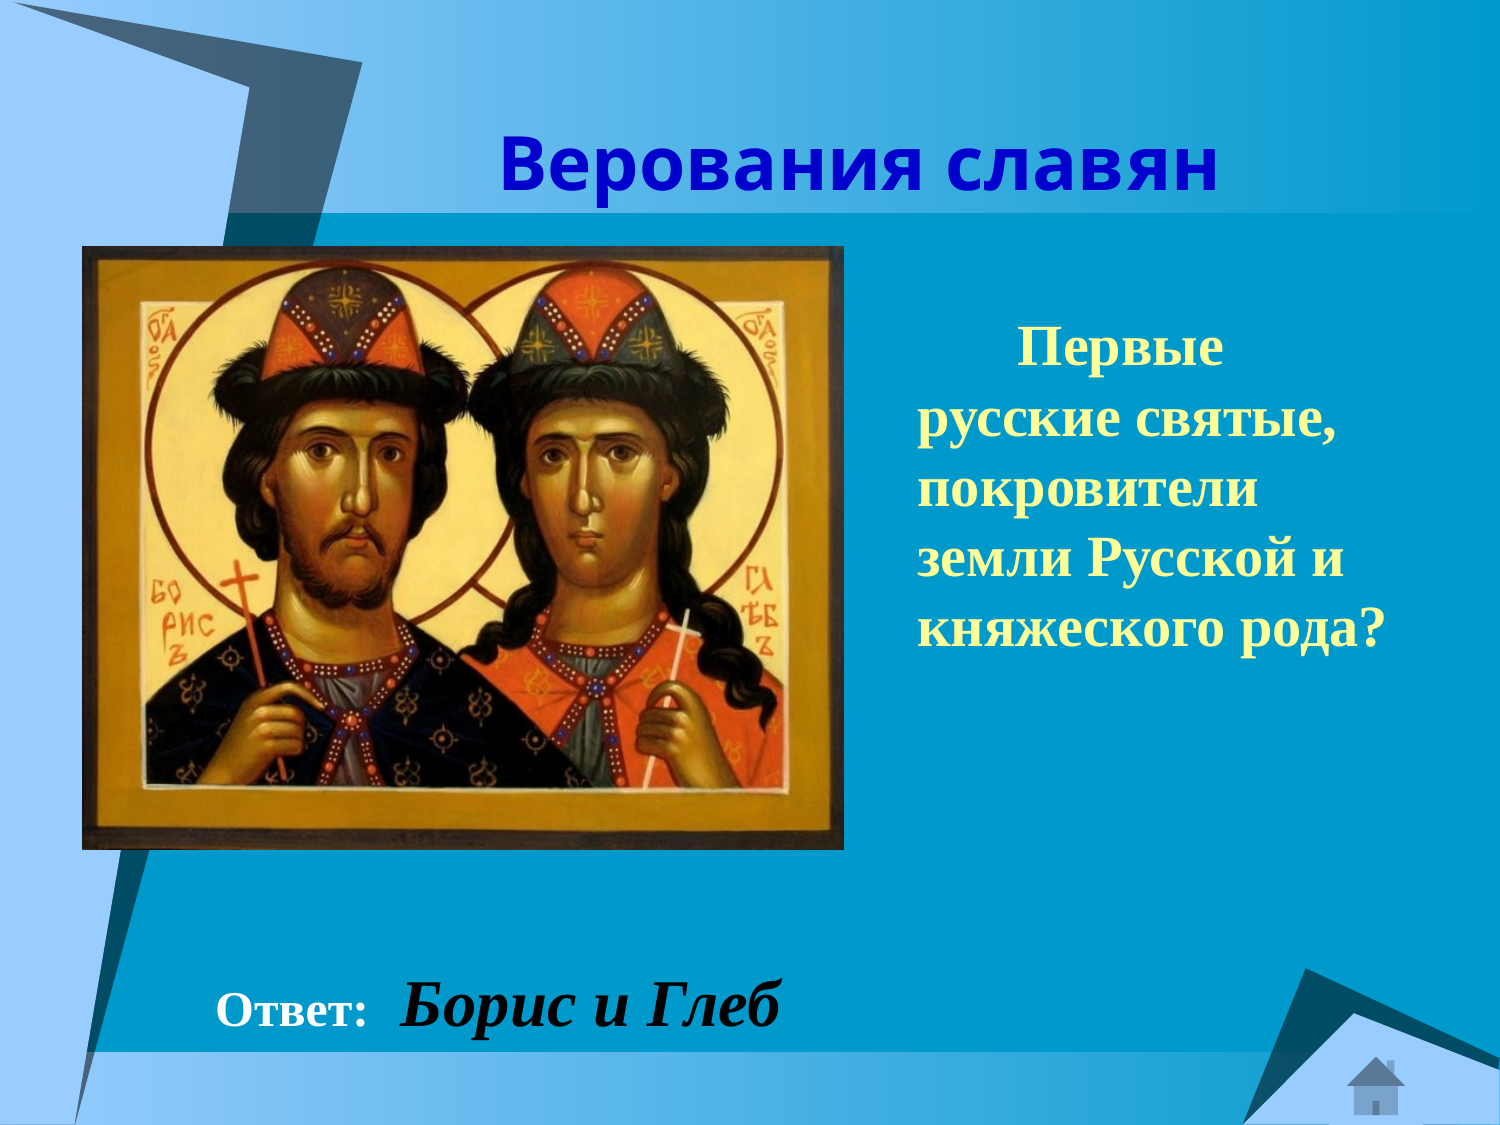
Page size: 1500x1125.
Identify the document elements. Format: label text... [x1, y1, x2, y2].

picture [81, 245, 843, 850]
title Верования славян [442, 54, 1325, 214]
text_box [1328, 1046, 1424, 1125]
list Первые русские святые, покровители земли Русской и княжеского рода? [902, 290, 1442, 798]
list Ответ: Борис и Глеб [147, 952, 1500, 1095]
